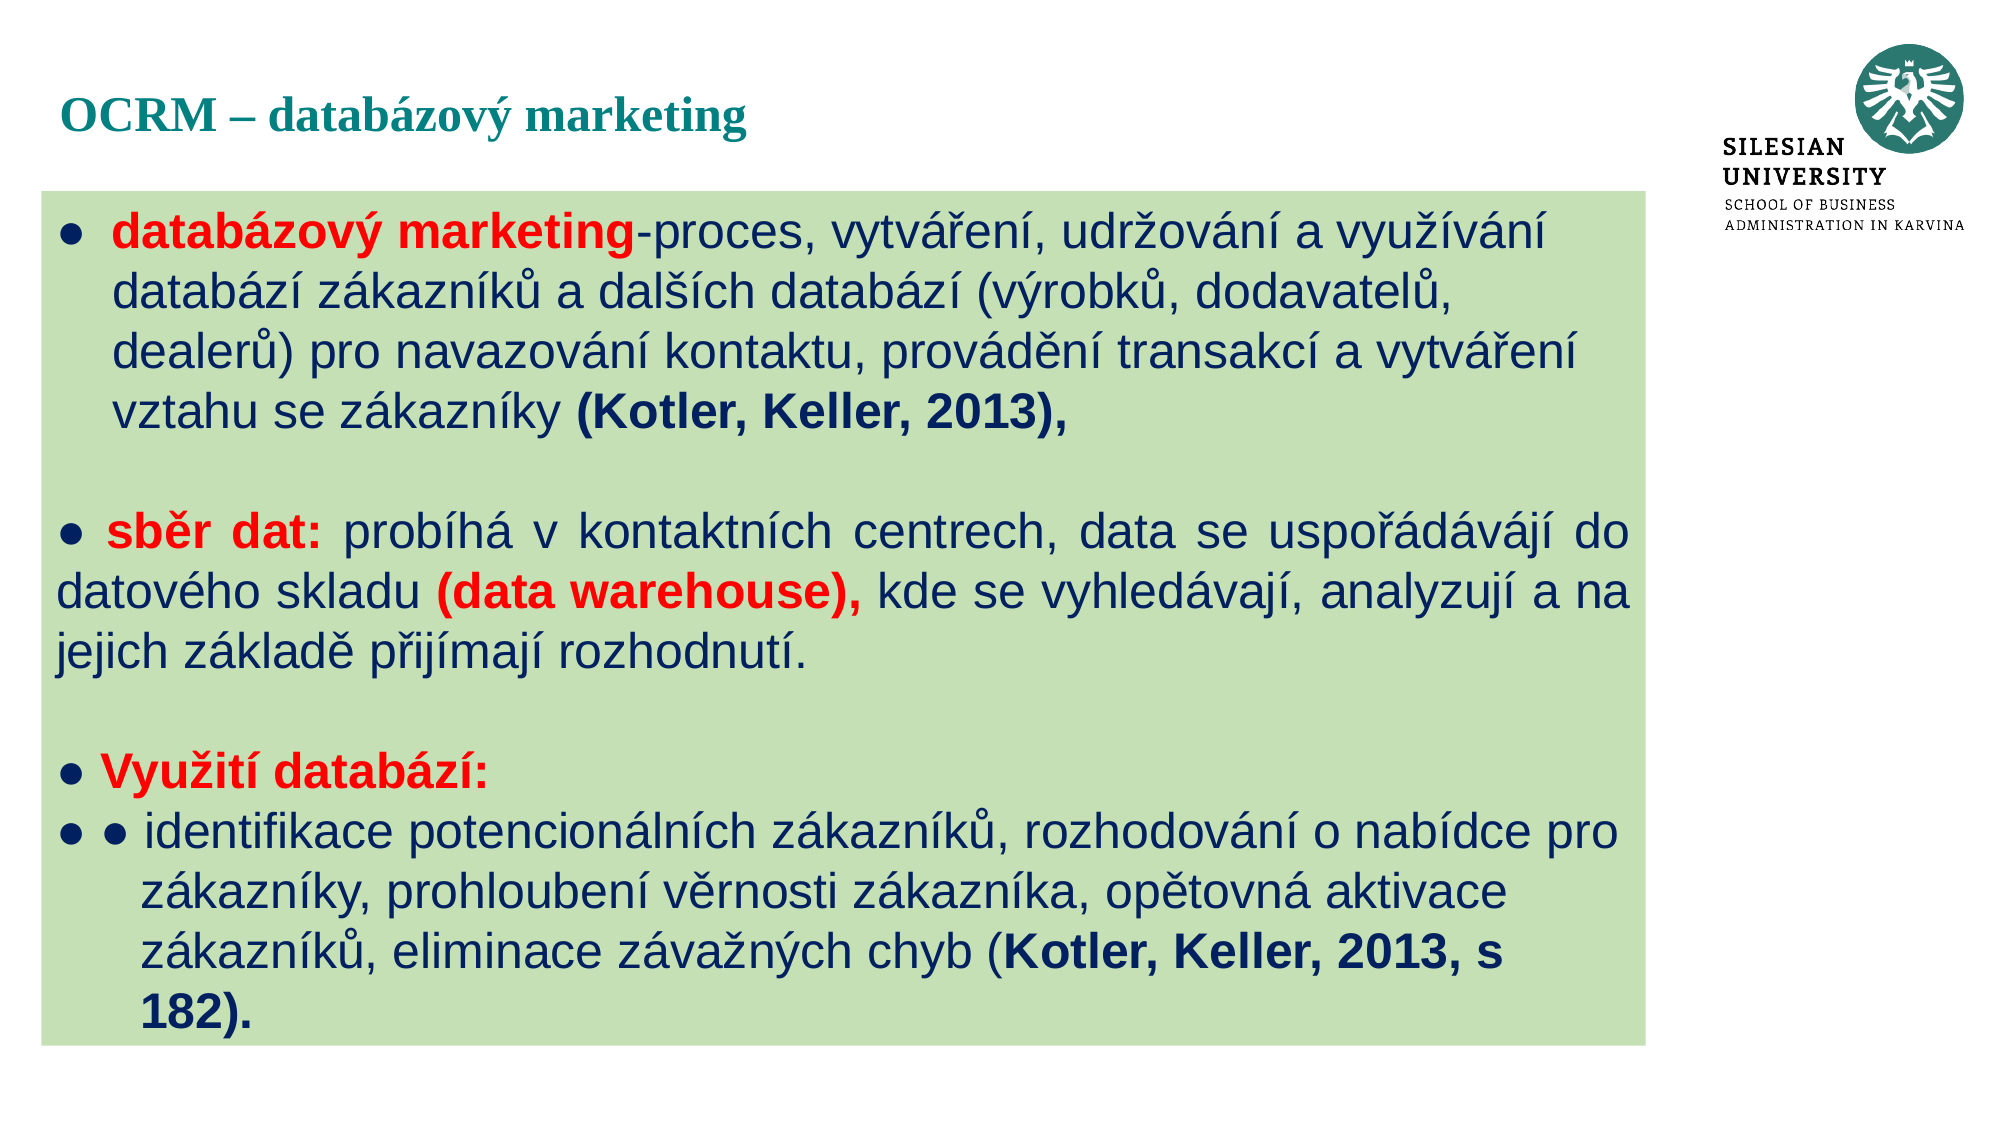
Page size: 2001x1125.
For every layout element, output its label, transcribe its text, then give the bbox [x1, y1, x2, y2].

text_box ● databázový marketing-proces, vytváření, udržování a využívání databází zákazníků a dalších databází (výrobků, dodavatelů, dealerů) pro navazování kontaktu, provádění transakcí a vytváření vztahu se zákazníky (Kotler, Keller, 2013), ● sběr dat: probíhá v kontaktních centrech, data se uspořádávájí do datového skladu (data warehouse), kde se vyhledávají, analyzují a na jejich základě přijímají rozhodnutí. ● Využití databází: ● ● identifikace potencionálních zákazníků, rozhodování o nabídce pro zákazníky, prohloubení věrnosti zákazníka, opětovná aktivace zákazníků, eliminace závažných chyb (Kotler, Keller, 2013, s 182). [41, 191, 1646, 1046]
text_box [41, 32, 786, 116]
picture [1723, 44, 1964, 230]
text_box OCRM – databázový marketing [44, 73, 763, 149]
